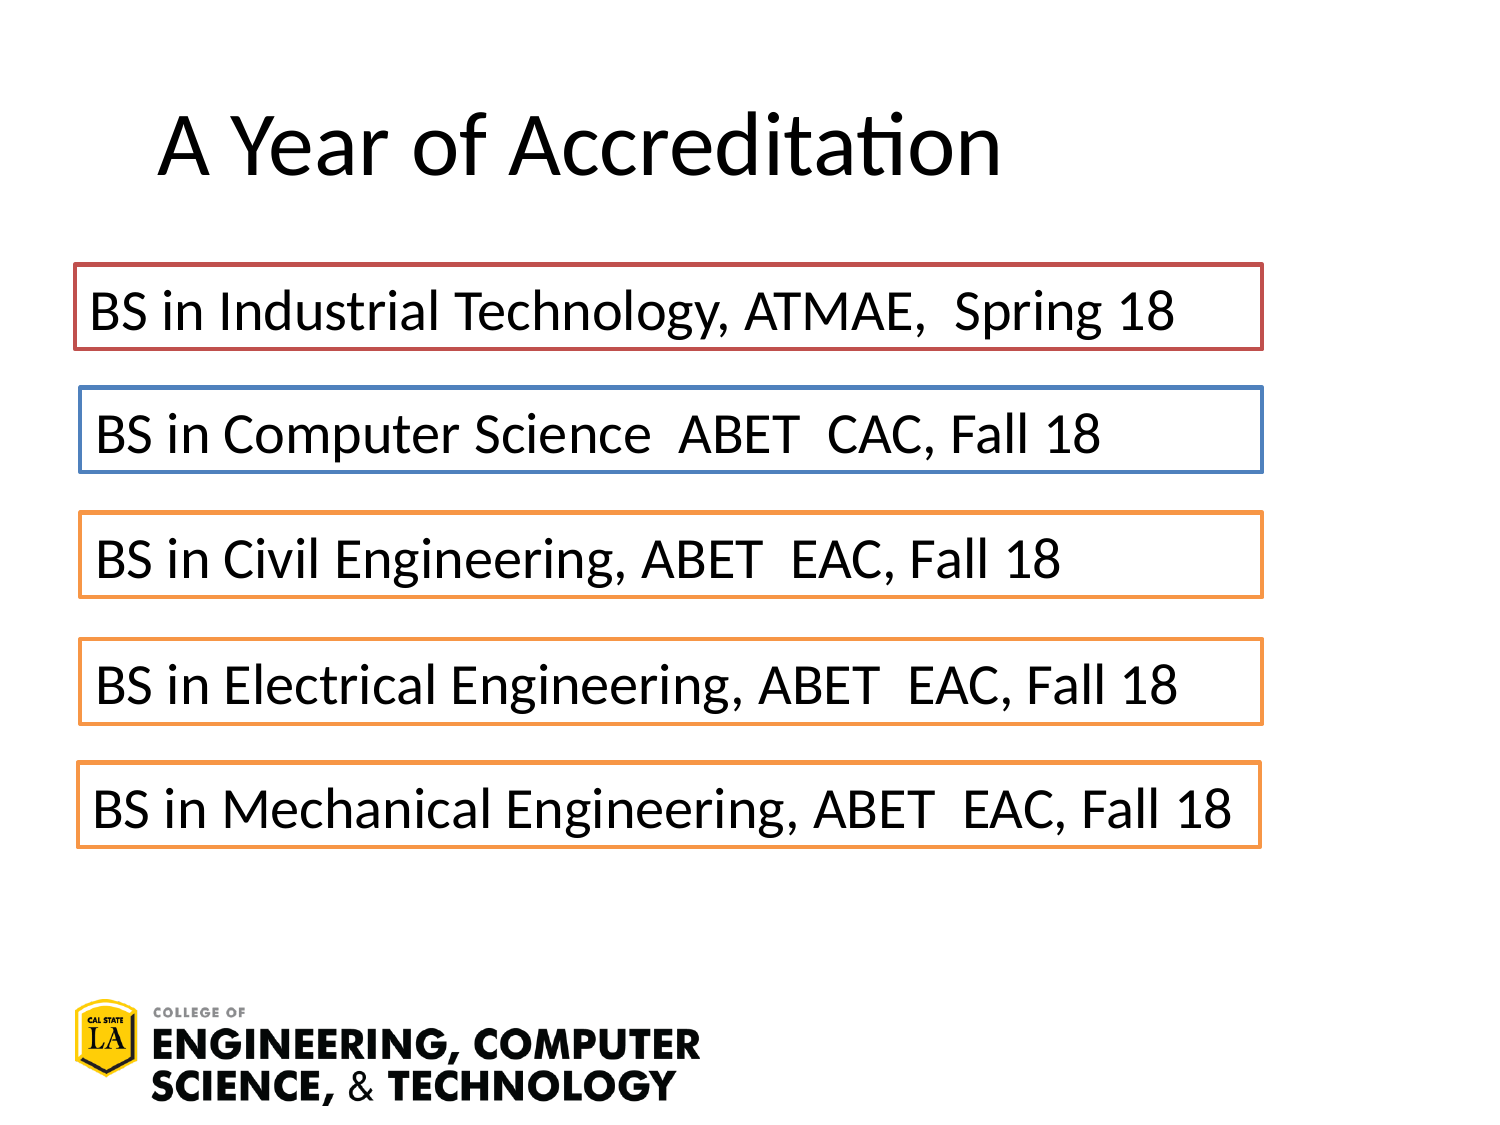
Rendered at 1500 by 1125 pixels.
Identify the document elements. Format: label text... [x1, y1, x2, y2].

title A Year of Accreditation [75, 45, 1088, 233]
text_box BS in Electrical Engineering, ABET EAC, Fall 18 [78, 637, 1264, 726]
text_box BS in Civil Engineering, ABET EAC, Fall 18 [78, 510, 1264, 599]
text_box BS in Computer Science ABET CAC, Fall 18 [78, 385, 1264, 474]
text_box BS in Industrial Technology, ATMAE, Spring 18 [73, 262, 1264, 351]
text_box BS in Mechanical Engineering, ABET EAC, Fall 18 [76, 760, 1262, 849]
picture [75, 999, 700, 1106]
